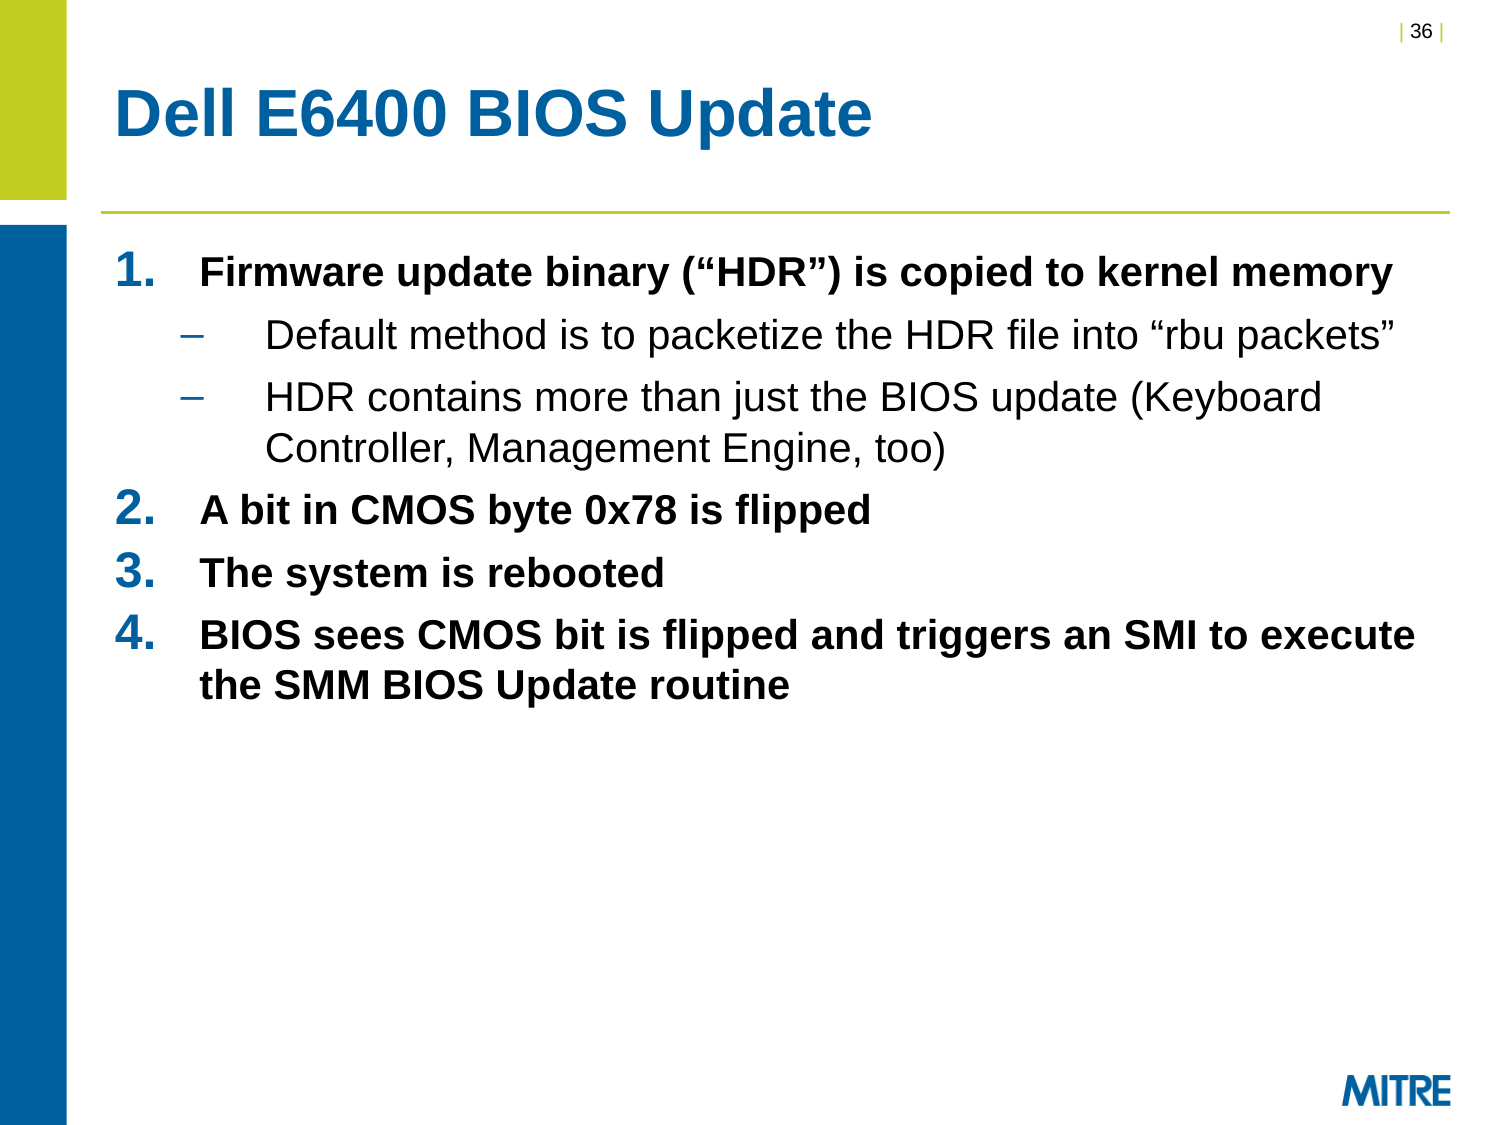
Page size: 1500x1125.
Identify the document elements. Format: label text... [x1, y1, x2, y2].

list Firmware update binary (“HDR”) is copied to kernel memory Default method is to packetize the HDR file into “rbu packets” HDR contains more than just the BIOS update (Keyboard Controller, Management Engine, too) A bit in CMOS byte 0x78 is flipped The system is rebooted BIOS sees CMOS bit is flipped and triggers an SMI to execute the SMM BIOS Update routine [99, 237, 1450, 1005]
picture [1342, 1072, 1453, 1113]
title Dell E6400 BIOS Update [99, 45, 1450, 188]
